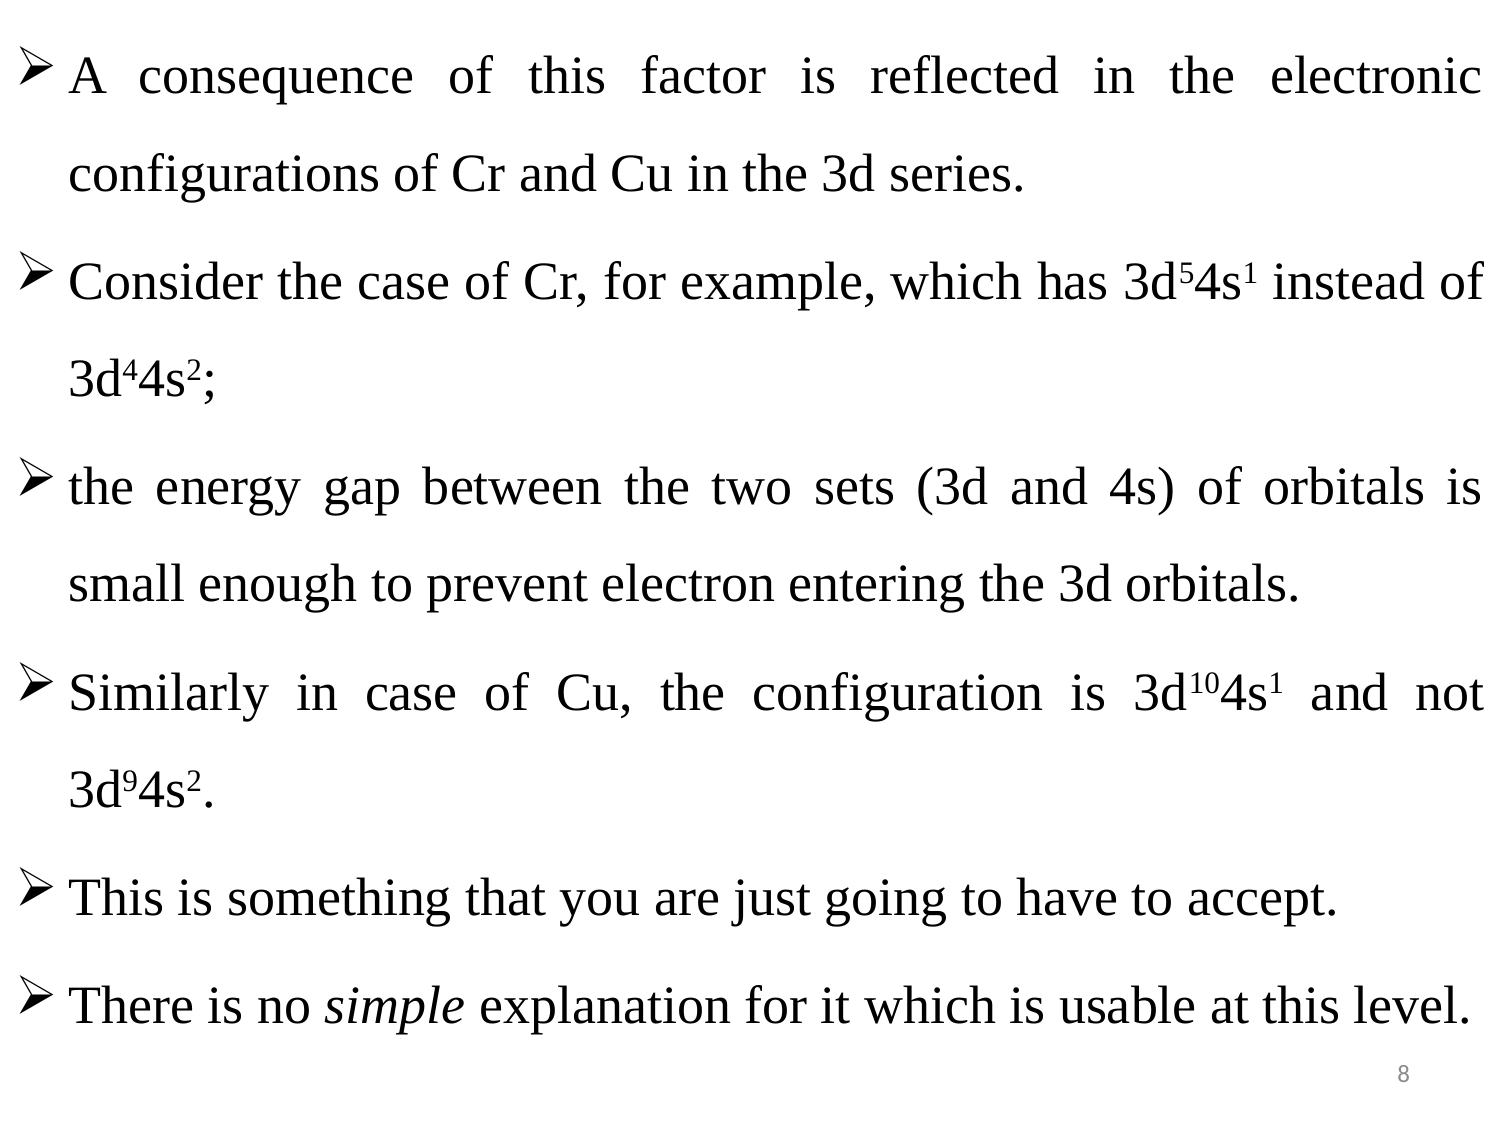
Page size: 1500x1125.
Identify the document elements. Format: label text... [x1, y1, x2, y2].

slide_number 8 [1074, 1042, 1425, 1103]
list A consequence of this factor is reflected in the electronic configurations of Cr and Cu in the 3d series. Consider the case of Cr, for example, which has 3d54s1 instead of 3d44s2; the energy gap between the two sets (3d and 4s) of orbitals is small enough to prevent electron entering the 3d orbitals. Similarly in case of Cu, the configuration is 3d104s1 and not 3d94s2. This is something that you are just going to have to accept. There is no simple explanation for it which is usable at this level. [0, 0, 1500, 1125]
